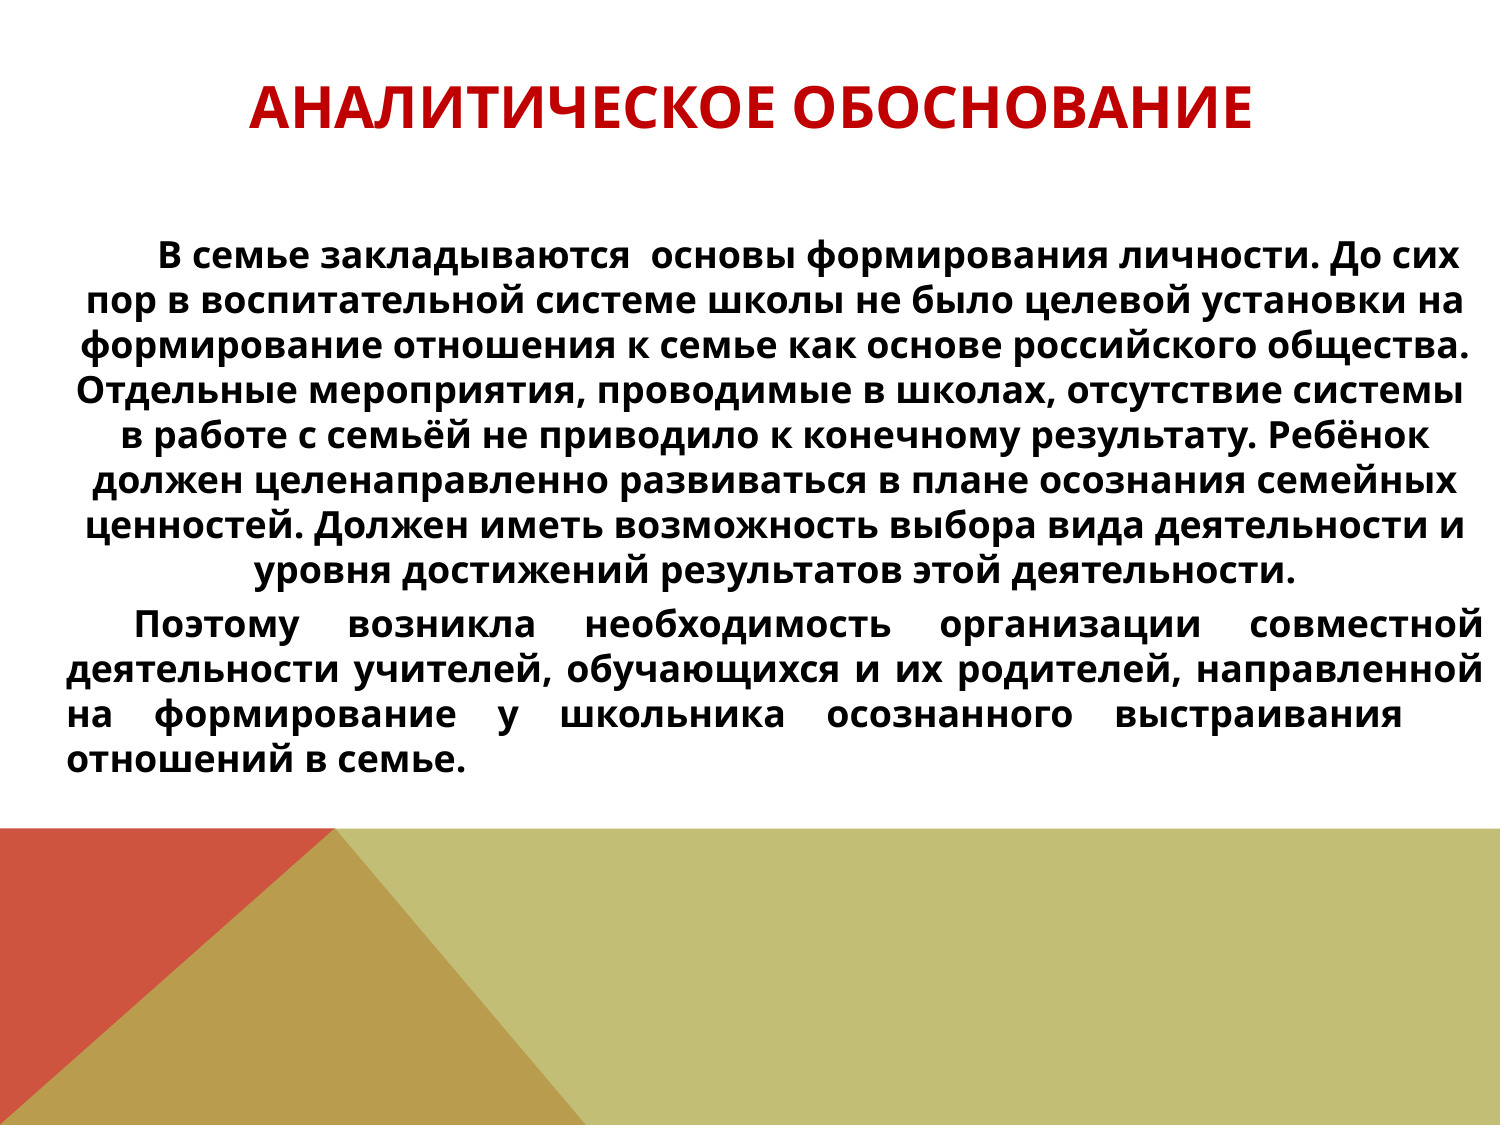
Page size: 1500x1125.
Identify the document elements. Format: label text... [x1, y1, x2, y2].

list В семье закладываются основы формирования личности. До сих пор в воспитательной системе школы не было целевой установки на формирование отношения к семье как основе российского общества. Отдельные мероприятия, проводимые в школах, отсутствие системы в работе с семьёй не приводило к конечному результату. Ребёнок должен целенаправленно развиваться в плане осознания семейных ценностей. Должен иметь возможность выбора вида деятельности и уровня достижений результатов этой деятельности. Поэтому возникла необходимость организации совместной деятельности учителей, обучающихся и их родителей, направленной на формирование у школьника осознанного выстраивания отношений в семье. [0, 180, 1500, 823]
title АНАЛИТИЧЕСКОЕ ОБОСНОВАНИЕ [135, 60, 1369, 150]
